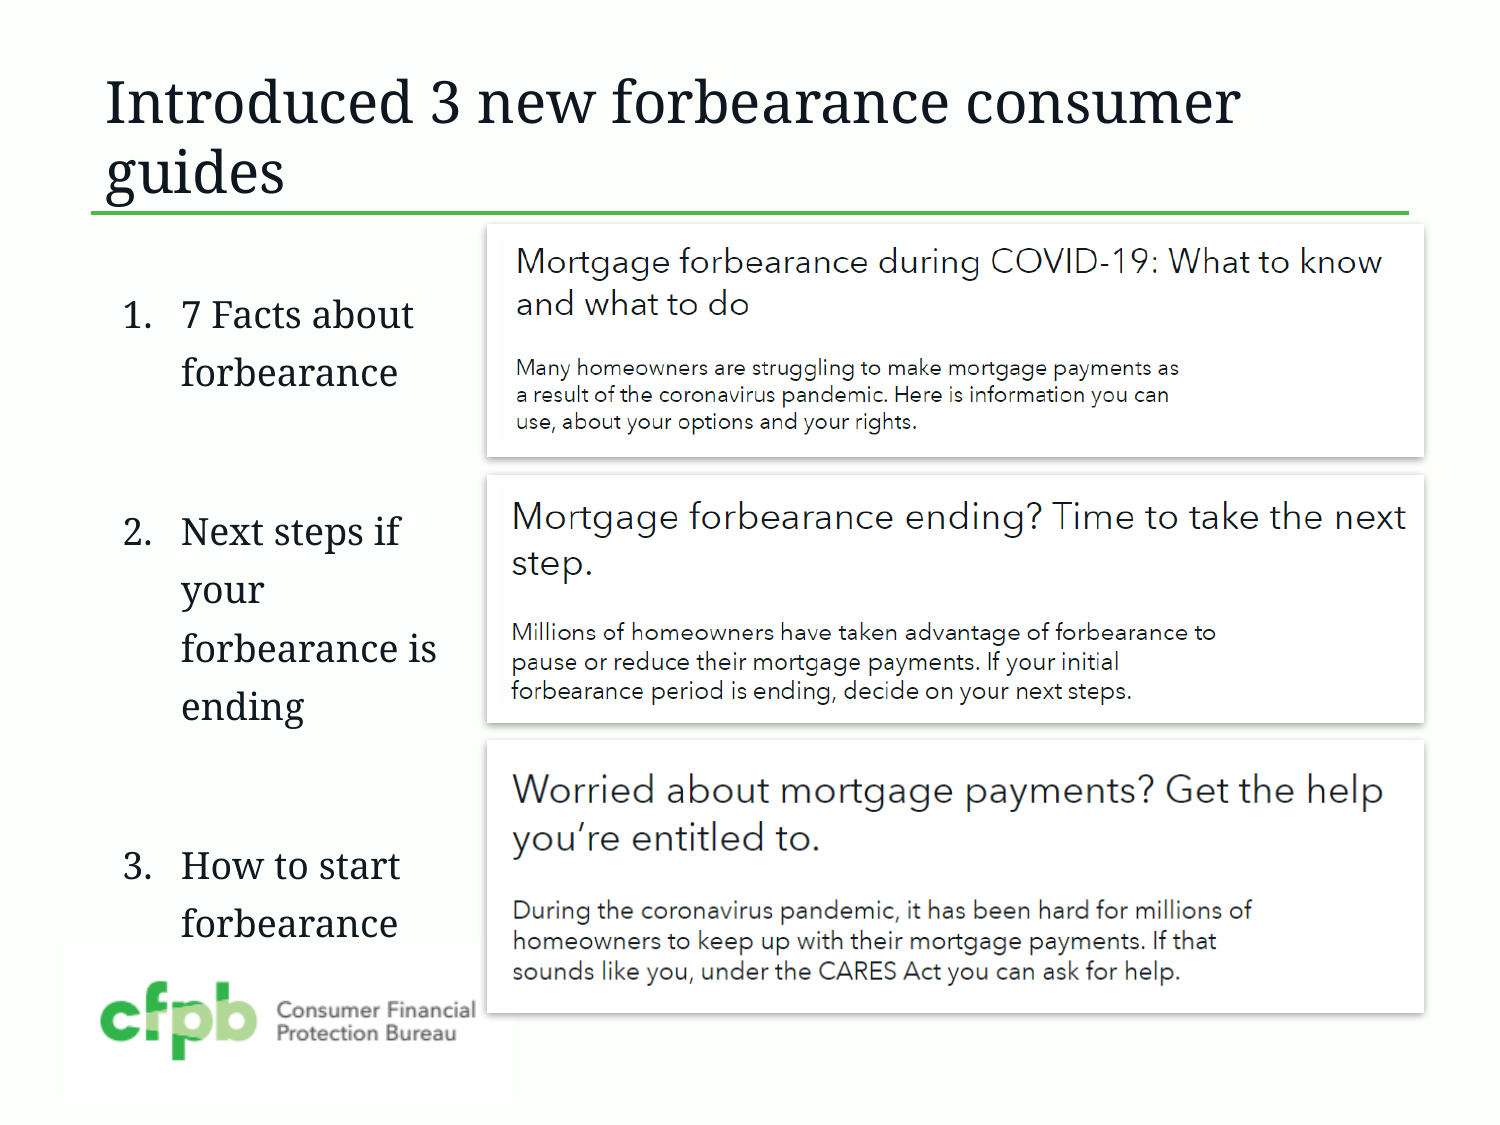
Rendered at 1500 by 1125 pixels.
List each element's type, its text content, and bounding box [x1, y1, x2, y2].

list 7 Facts about forbearance Next steps if your forbearance is ending How to start forbearance [90, 269, 491, 974]
title Introduced 3 new forbearance consumer guides [90, 74, 1410, 197]
picture [501, 754, 1410, 999]
picture [501, 238, 1410, 443]
picture [501, 488, 1410, 709]
